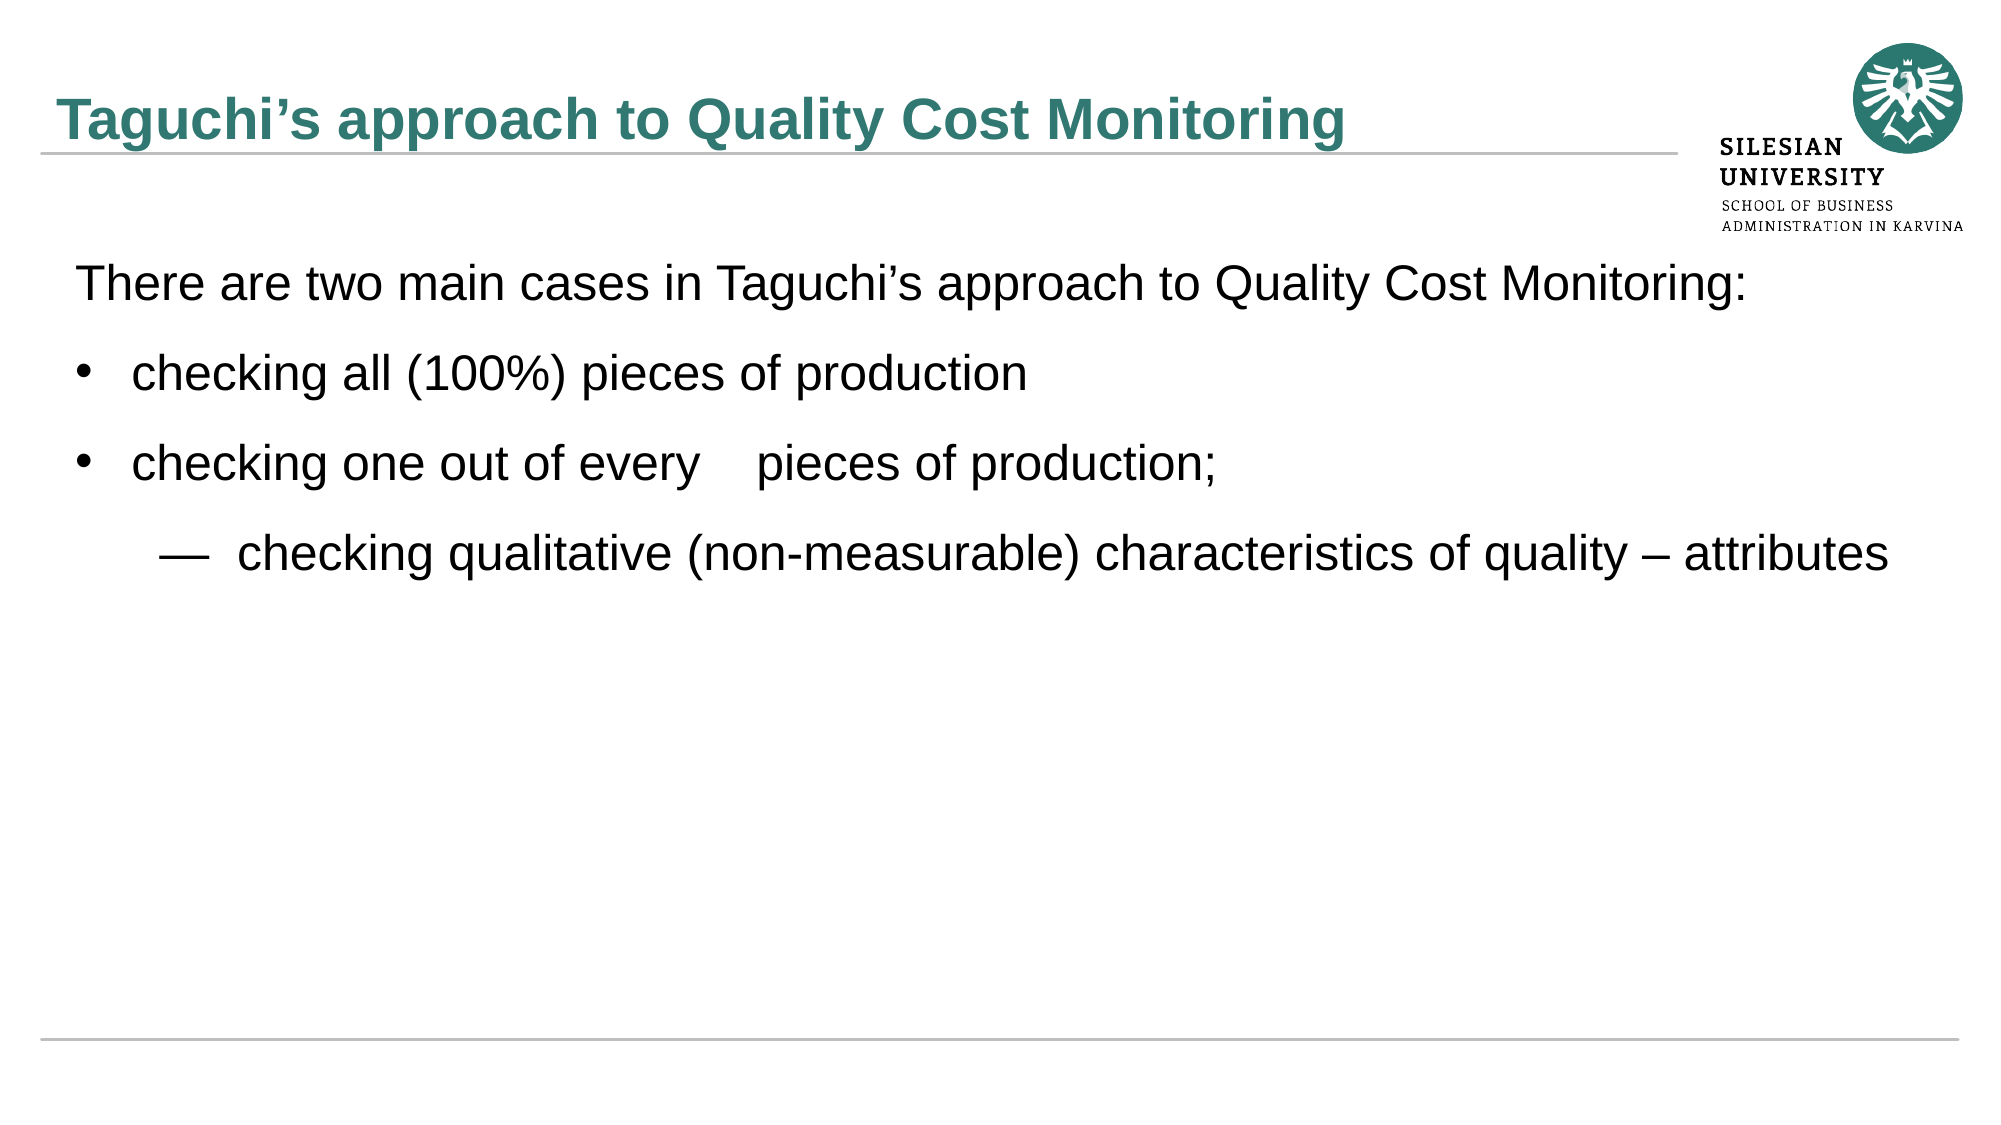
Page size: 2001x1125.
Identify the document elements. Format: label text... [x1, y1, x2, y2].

title Taguchi’s approach to Quality Cost Monitoring [41, 73, 1636, 150]
picture [1720, 43, 1963, 231]
